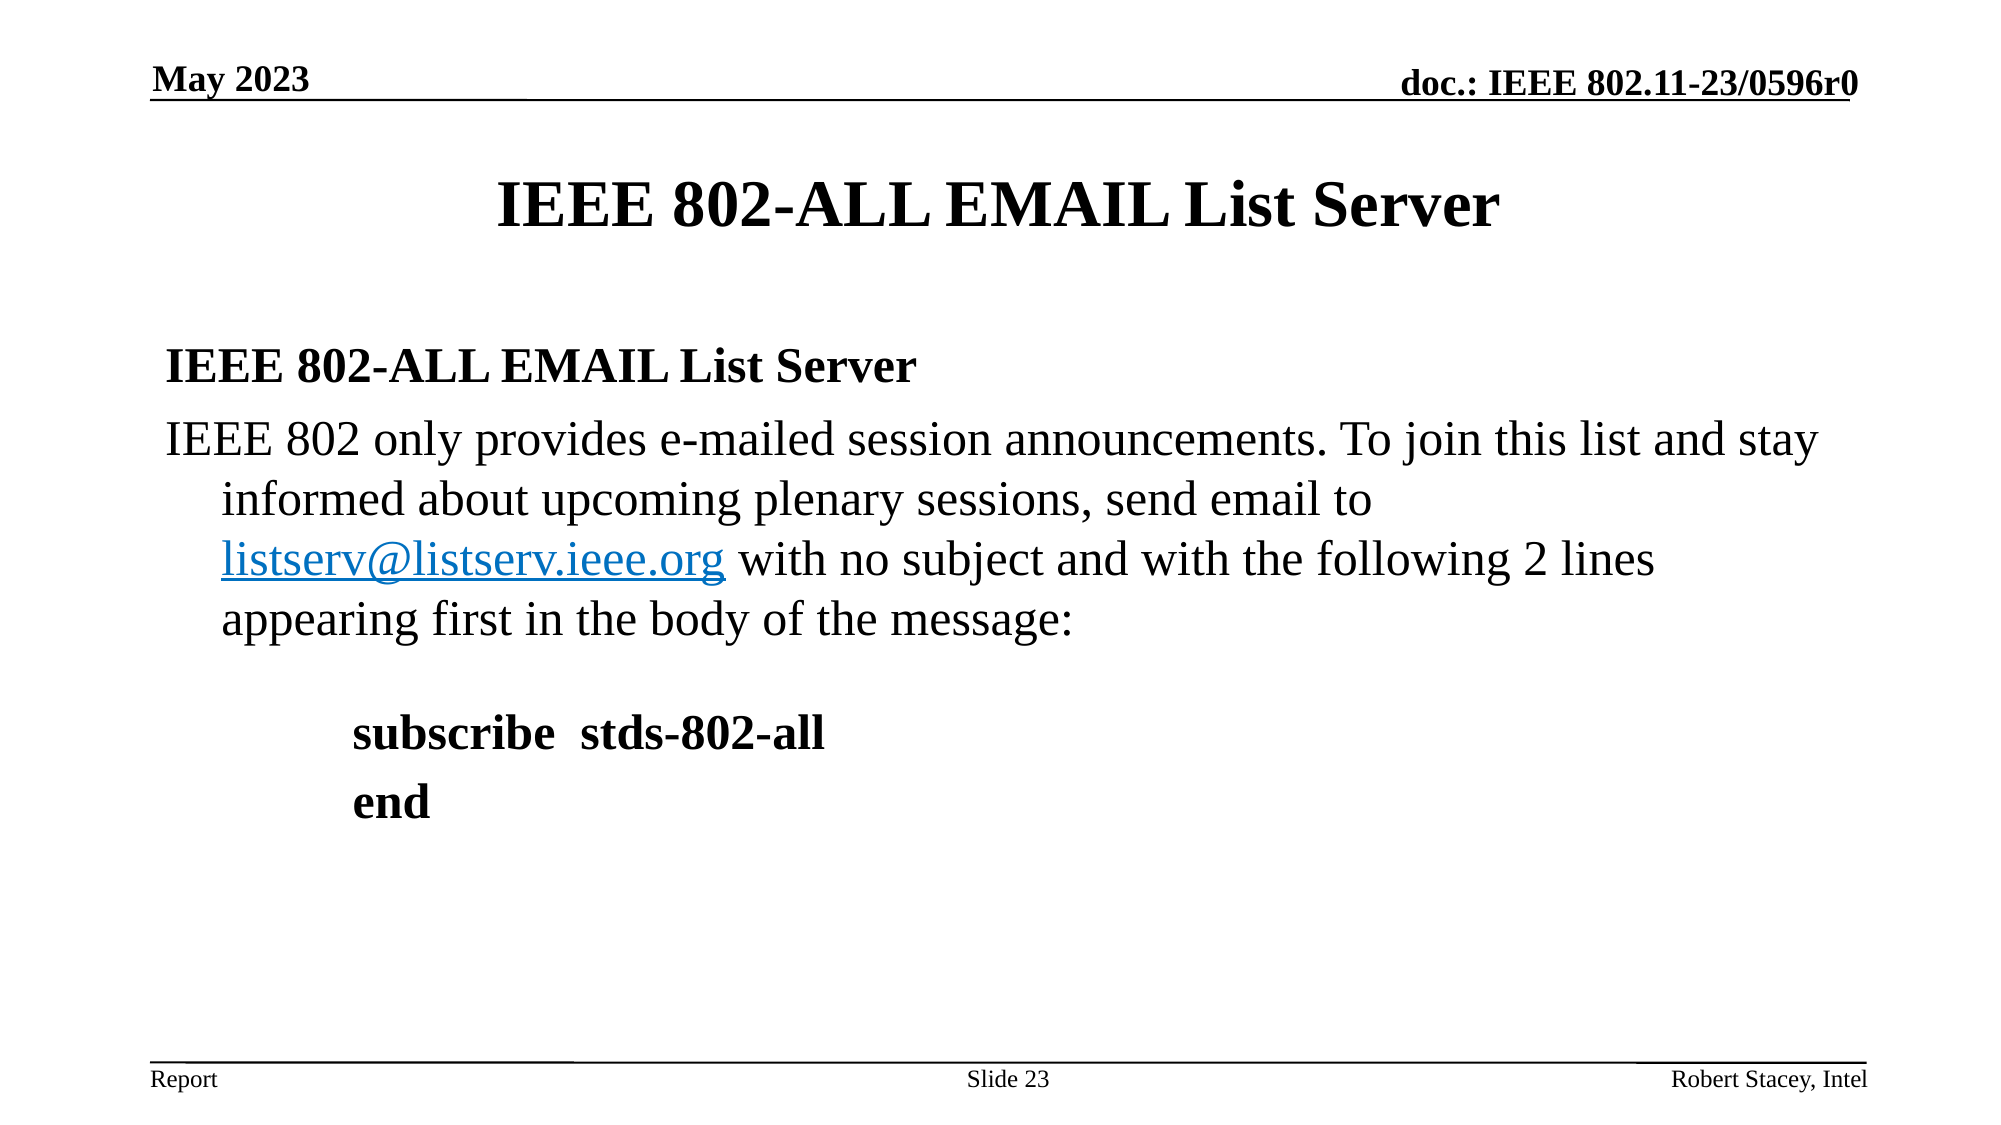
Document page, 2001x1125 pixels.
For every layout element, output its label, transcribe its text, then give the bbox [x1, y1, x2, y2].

footer Robert Stacey, Intel [1171, 1061, 1869, 1093]
list IEEE 802-ALL EMAIL List Server IEEE 802 only provides e-mailed session announcements. To join this list and stay informed about upcoming plenary sessions, send email to listserv@listserv.ieee.org with no subject and with the following 2 lines appearing first in the body of the message: subscribe stds-802-all end [149, 324, 1850, 1000]
title IEEE 802-ALL EMAIL List Server [149, 112, 1850, 288]
slide_number Slide 23 [950, 1061, 1067, 1123]
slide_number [152, 54, 563, 100]
